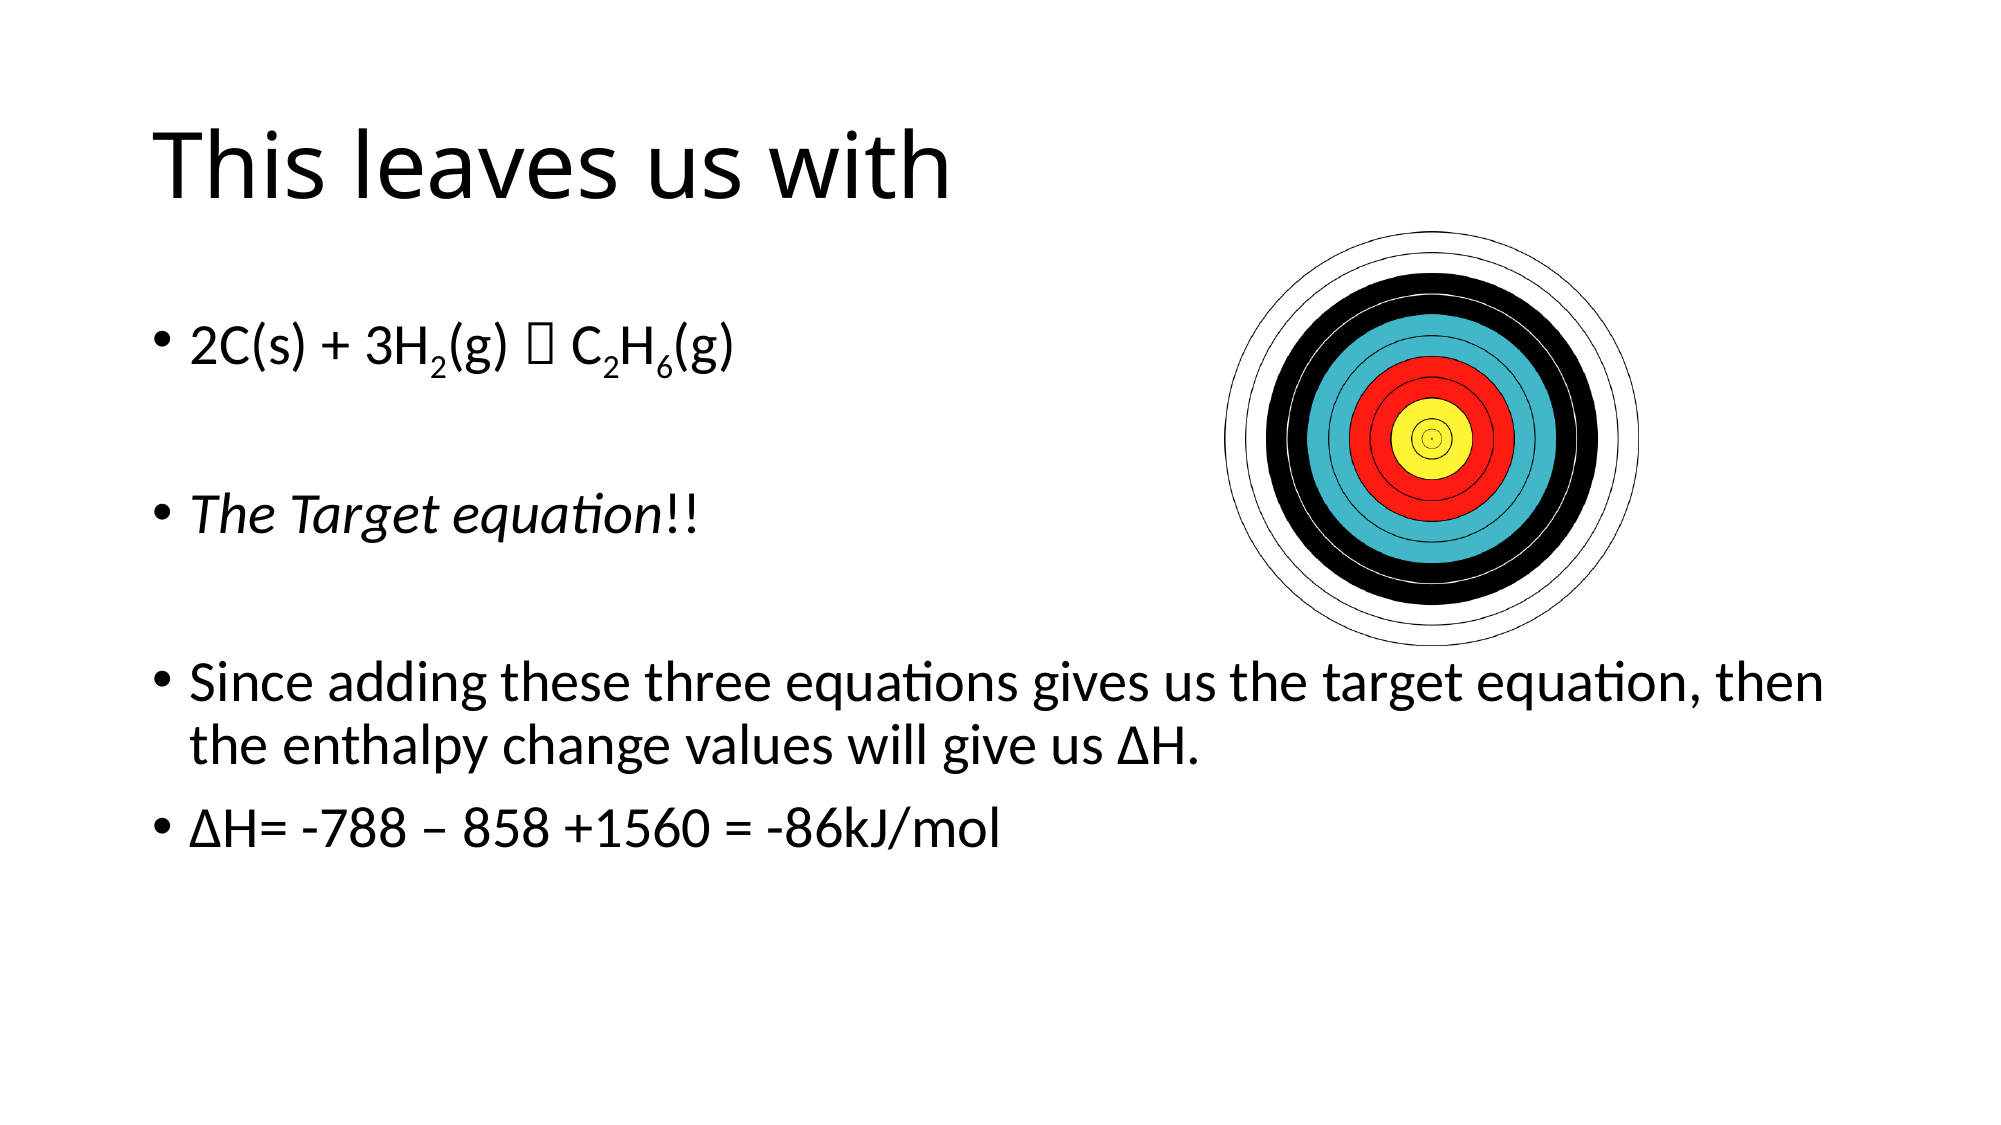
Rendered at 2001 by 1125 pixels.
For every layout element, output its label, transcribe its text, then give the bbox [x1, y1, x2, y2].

list 2C(s) + 3H2(g)  C2H6(g) The Target equation!! Since adding these three equations gives us the target equation, then the enthalpy change values will give us ΔH. ΔH= -788 – 858 +1560 = -86kJ/mol [137, 299, 1863, 1014]
title This leaves us with [137, 59, 1863, 278]
picture [1224, 231, 1639, 646]
